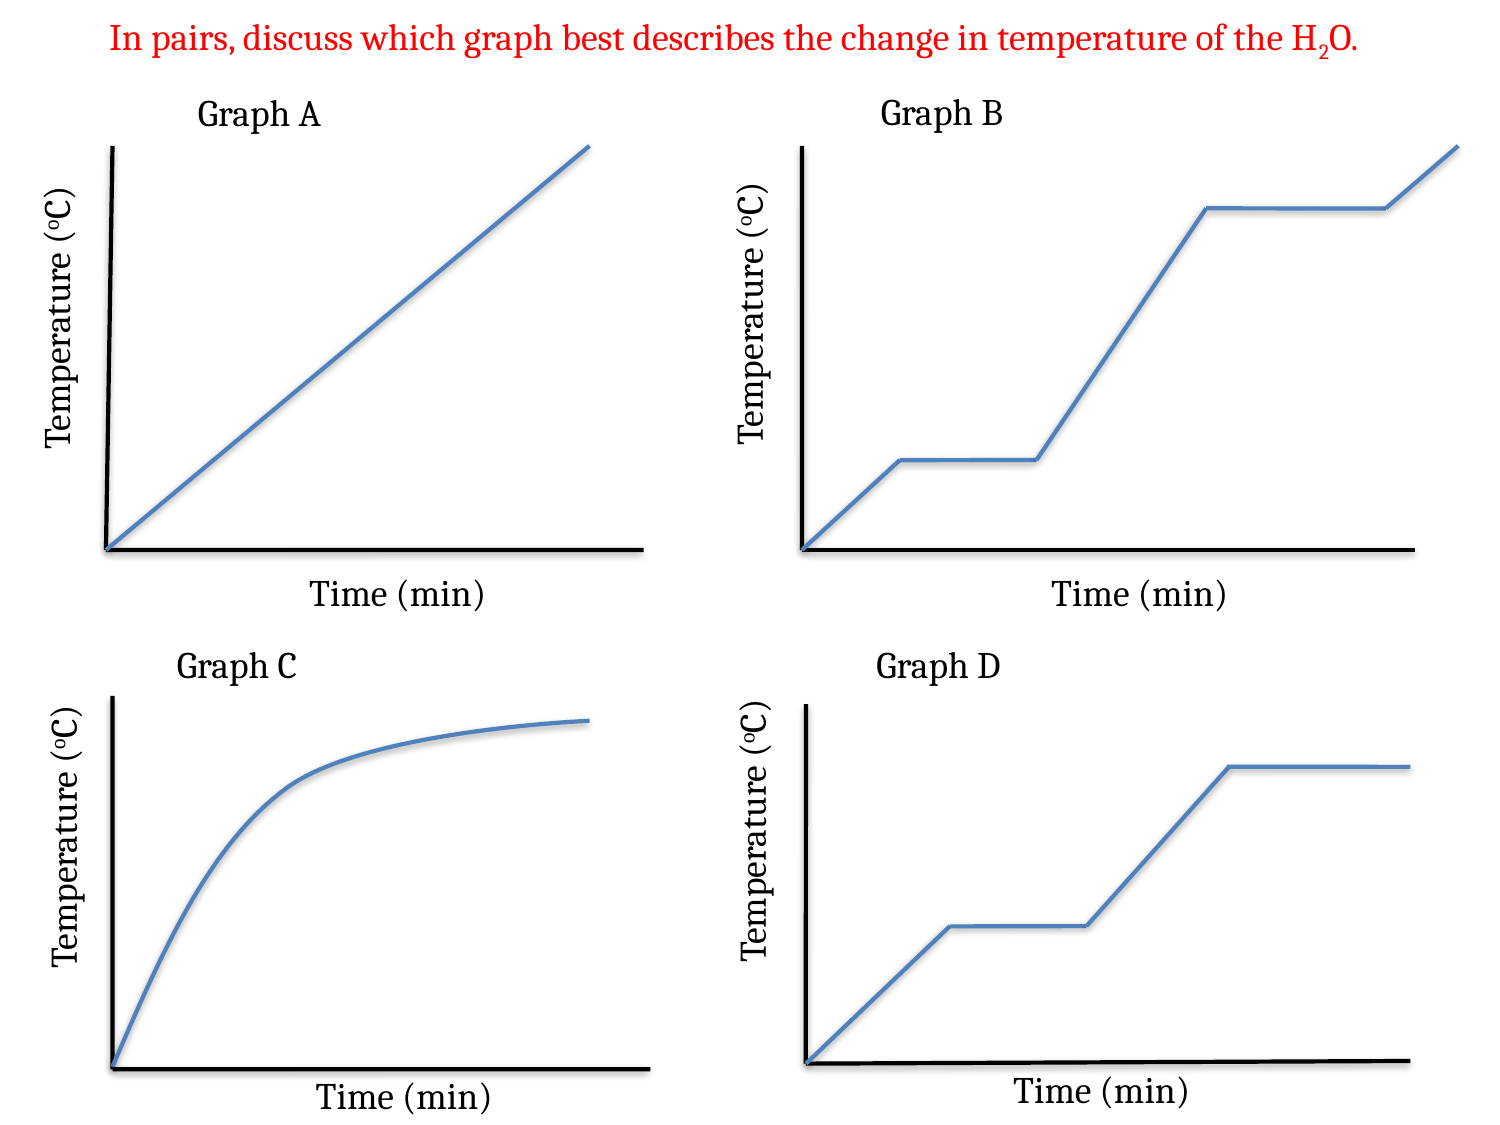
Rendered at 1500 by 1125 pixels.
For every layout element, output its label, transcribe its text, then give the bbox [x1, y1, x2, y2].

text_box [801, 459, 901, 551]
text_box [995, 249, 1248, 420]
text_box Time (min) [300, 1064, 651, 1068]
text_box Time (min) [1036, 561, 1386, 622]
text_box Temperature (oC) [720, 892, 781, 978]
text_box In pairs, discuss which graph best describes the change in temperature of the H2O. [94, 5, 1500, 71]
text_box Temperature (oC) [31, 891, 92, 984]
text_box Temperature (oC) [718, 110, 778, 346]
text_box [105, 145, 590, 551]
text_box Temperature (oC) [718, 355, 778, 460]
text_box Graph D [861, 633, 1127, 694]
text_box Time (min) [998, 1072, 1348, 1119]
text_box Temperature (oC) [31, 634, 92, 881]
text_box Temperature (oC) [25, 114, 86, 343]
text_box [110, 718, 590, 1068]
text_box Time (min) [300, 1074, 651, 1125]
text_box Time (min) [294, 561, 644, 622]
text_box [0, 344, 100, 352]
text_box Temperature (oC) [720, 628, 781, 882]
text_box Graph C [162, 633, 427, 694]
text_box Graph B [865, 80, 1131, 141]
text_box Temperature (oC) [25, 360, 86, 465]
text_box Graph A [183, 81, 448, 141]
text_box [1385, 145, 1459, 209]
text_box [954, 1060, 1411, 1064]
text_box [805, 925, 951, 1064]
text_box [1077, 774, 1238, 918]
